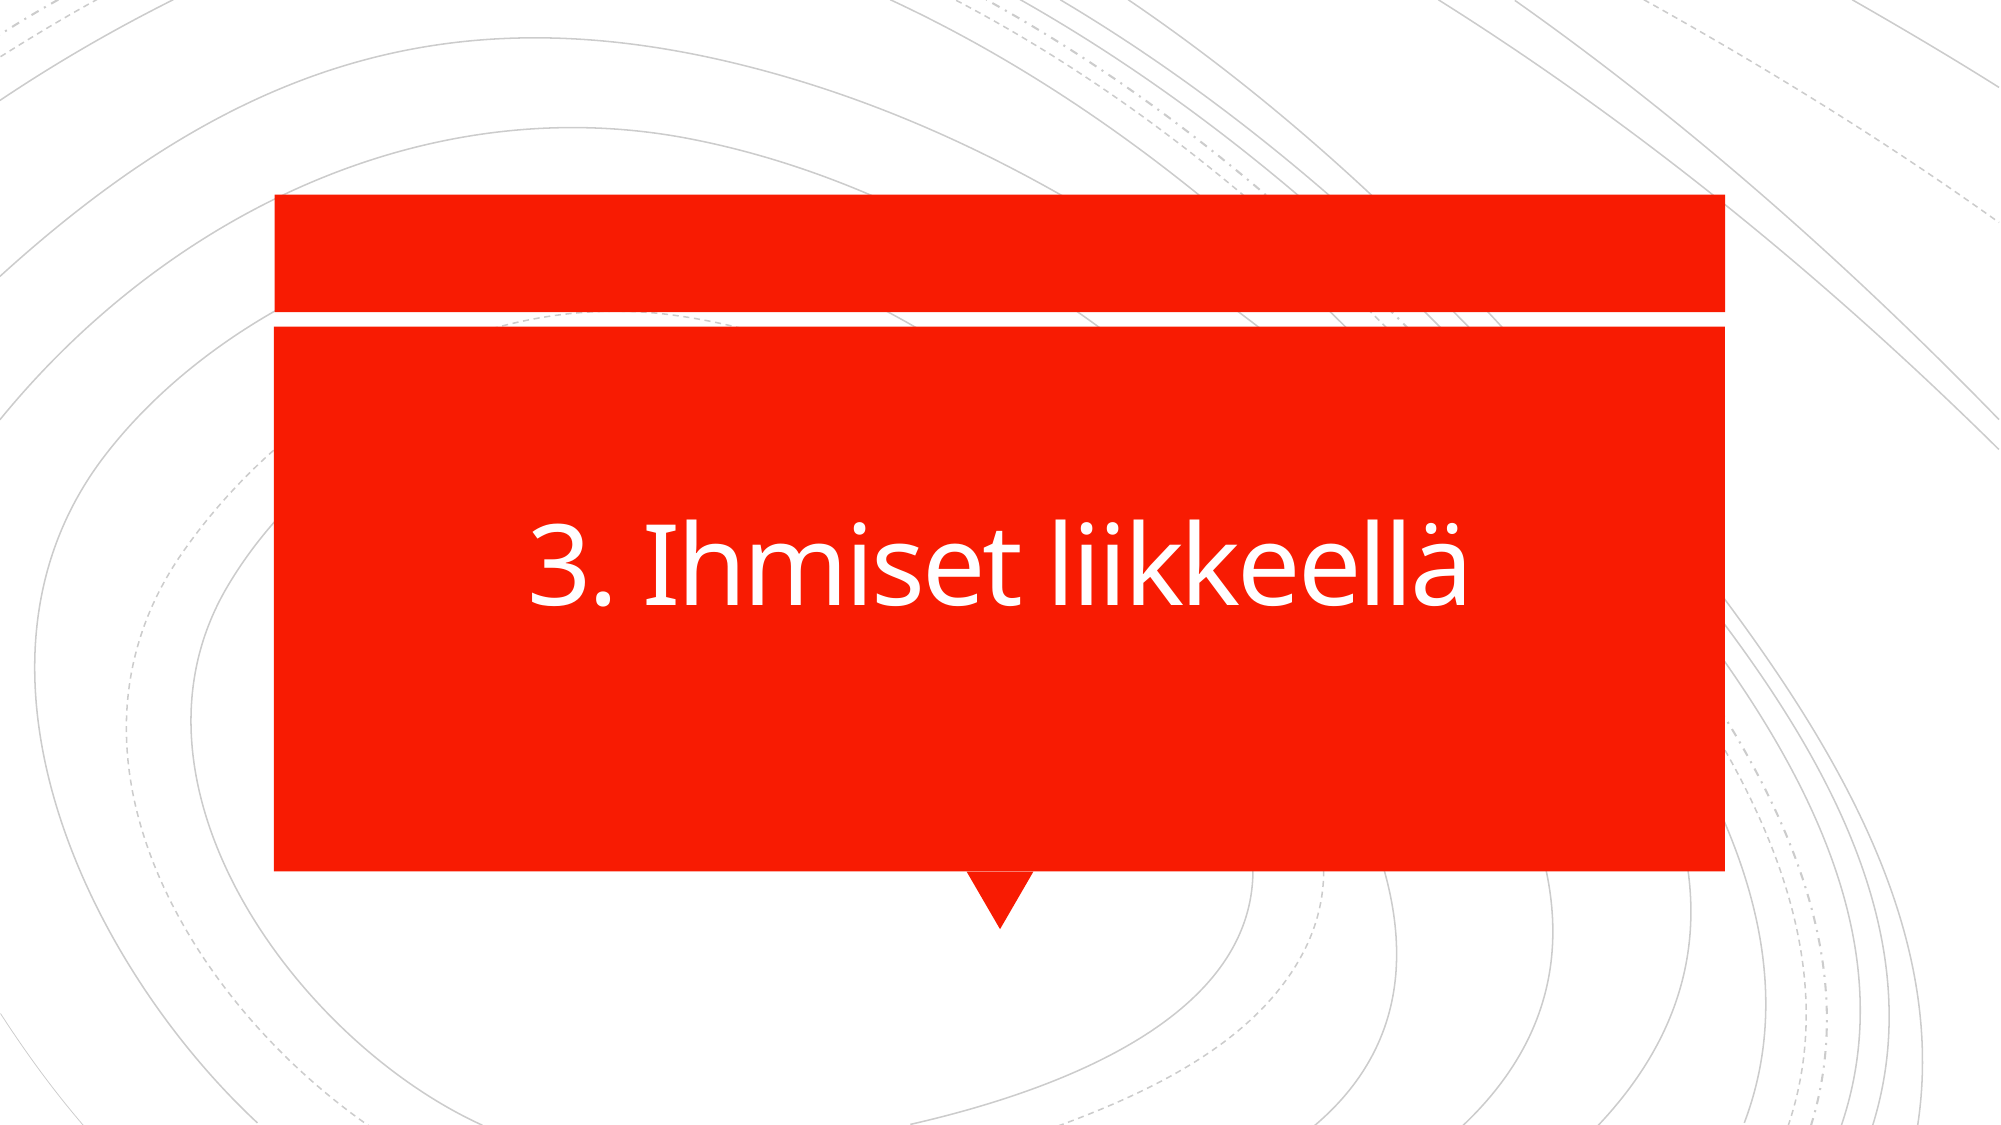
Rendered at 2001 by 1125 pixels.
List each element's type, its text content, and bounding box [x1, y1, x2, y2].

title 3. Ihmiset liikkeellä [288, 340, 1713, 628]
